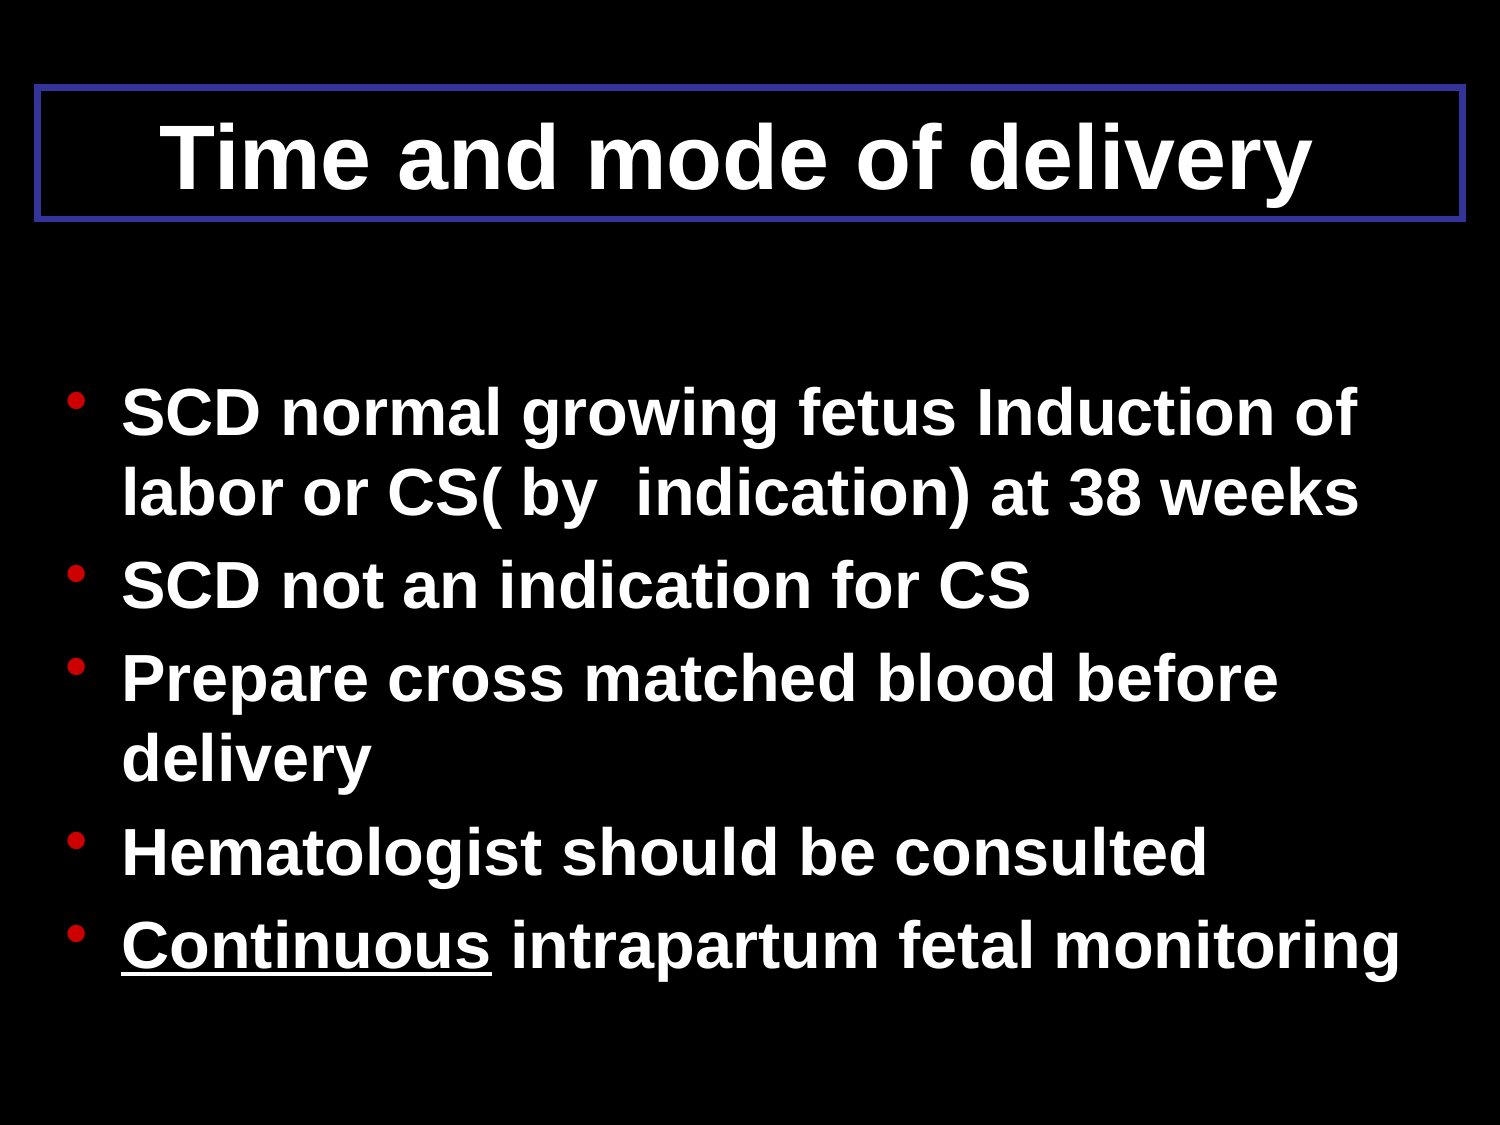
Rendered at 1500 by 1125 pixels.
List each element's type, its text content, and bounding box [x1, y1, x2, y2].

list SCD normal growing fetus Induction of labor or CS( by indication) at 38 weeks SCD not an indication for CS Prepare cross matched blood before delivery Hematologist should be consulted Continuous intrapartum fetal monitoring [50, 324, 1450, 1025]
title Time and mode of delivery [34, 84, 1466, 222]
